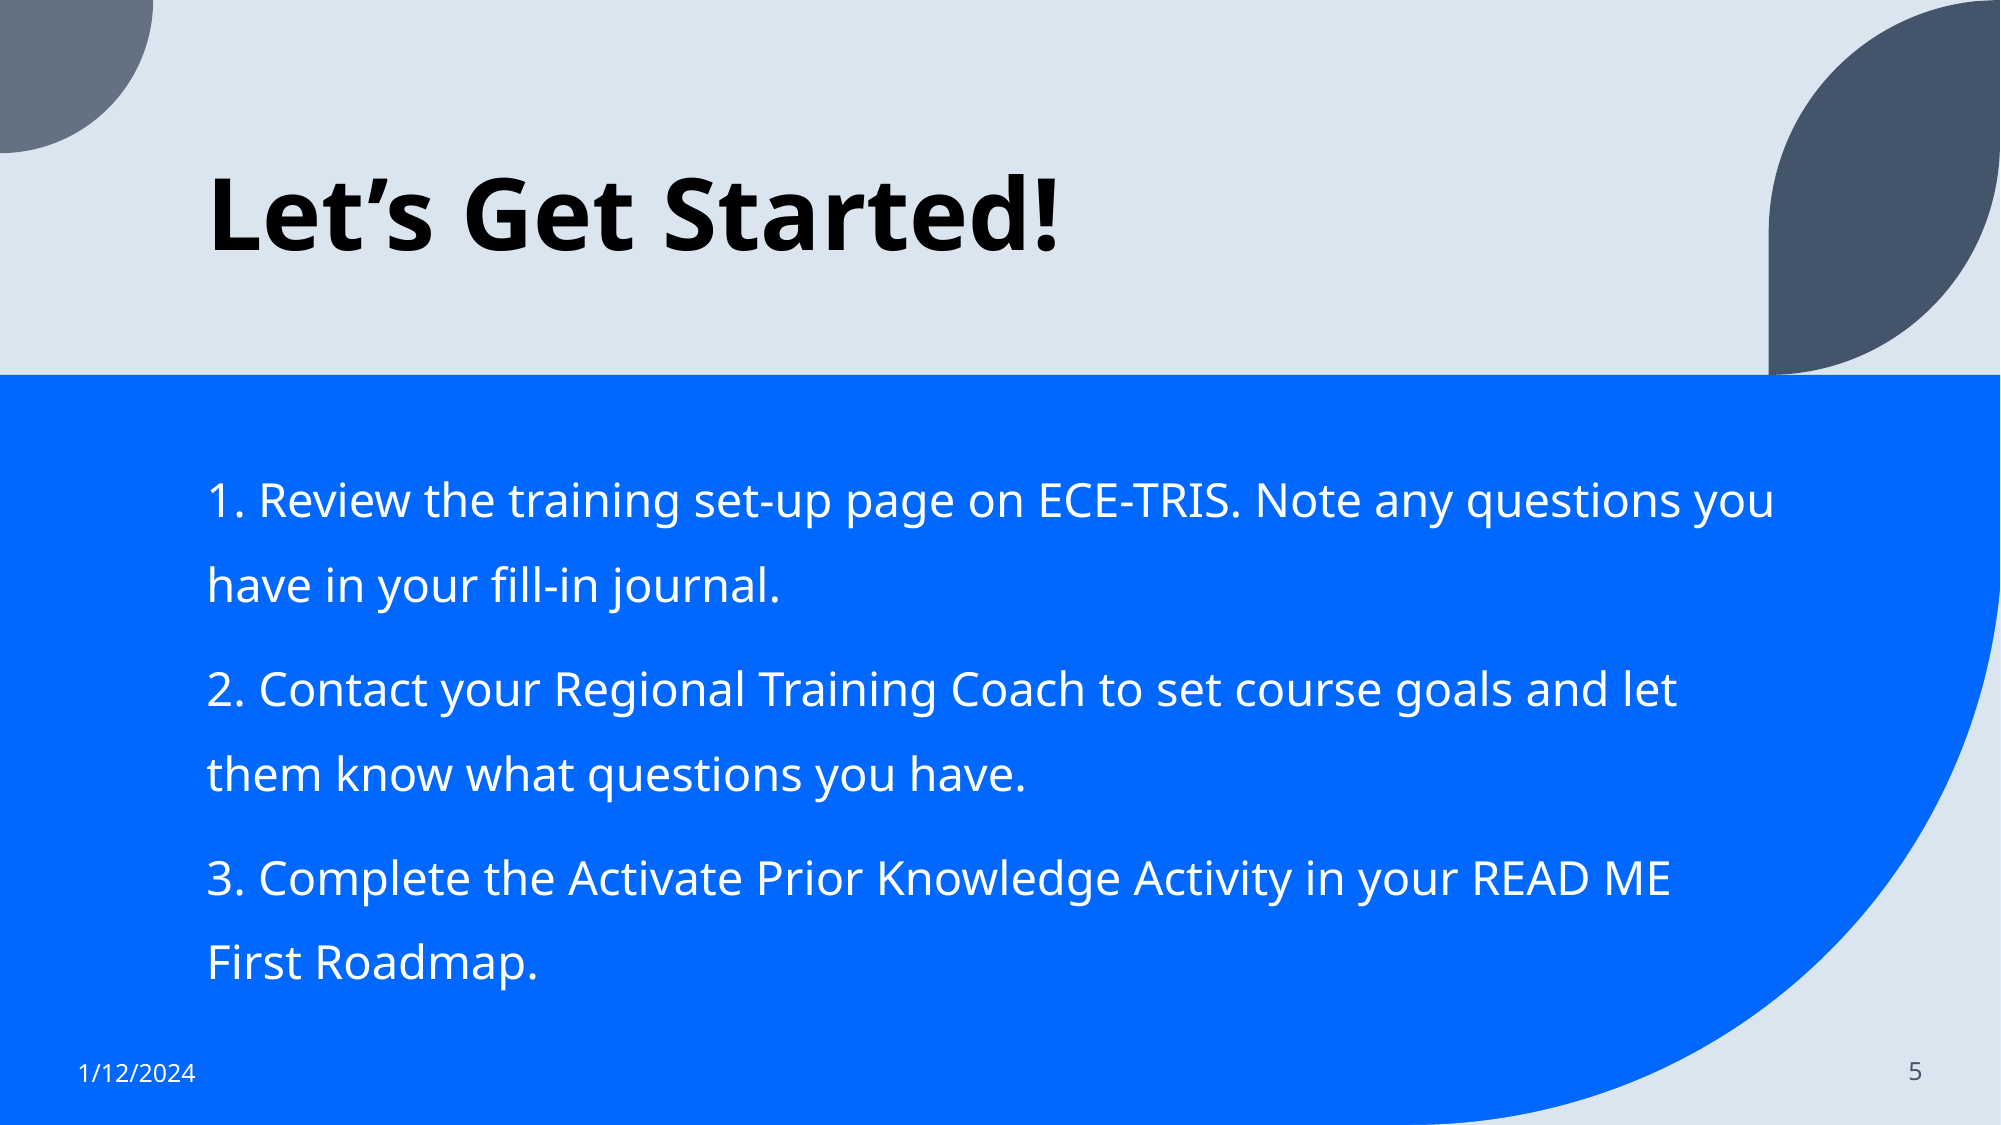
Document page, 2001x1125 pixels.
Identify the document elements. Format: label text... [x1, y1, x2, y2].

title Let’s Get Started! [191, 62, 1796, 280]
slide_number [62, 1042, 513, 1103]
list 1. Review the training set-up page on ECE-TRIS. Note any questions you have in your fill-in journal. 2. Contact your Regional Training Coach to set course goals and let them know what questions you have. 3. Complete the Activate Prior Knowledge Activity in your READ ME First Roadmap. [191, 435, 1796, 999]
slide_number 5 [1674, 1042, 1938, 1103]
